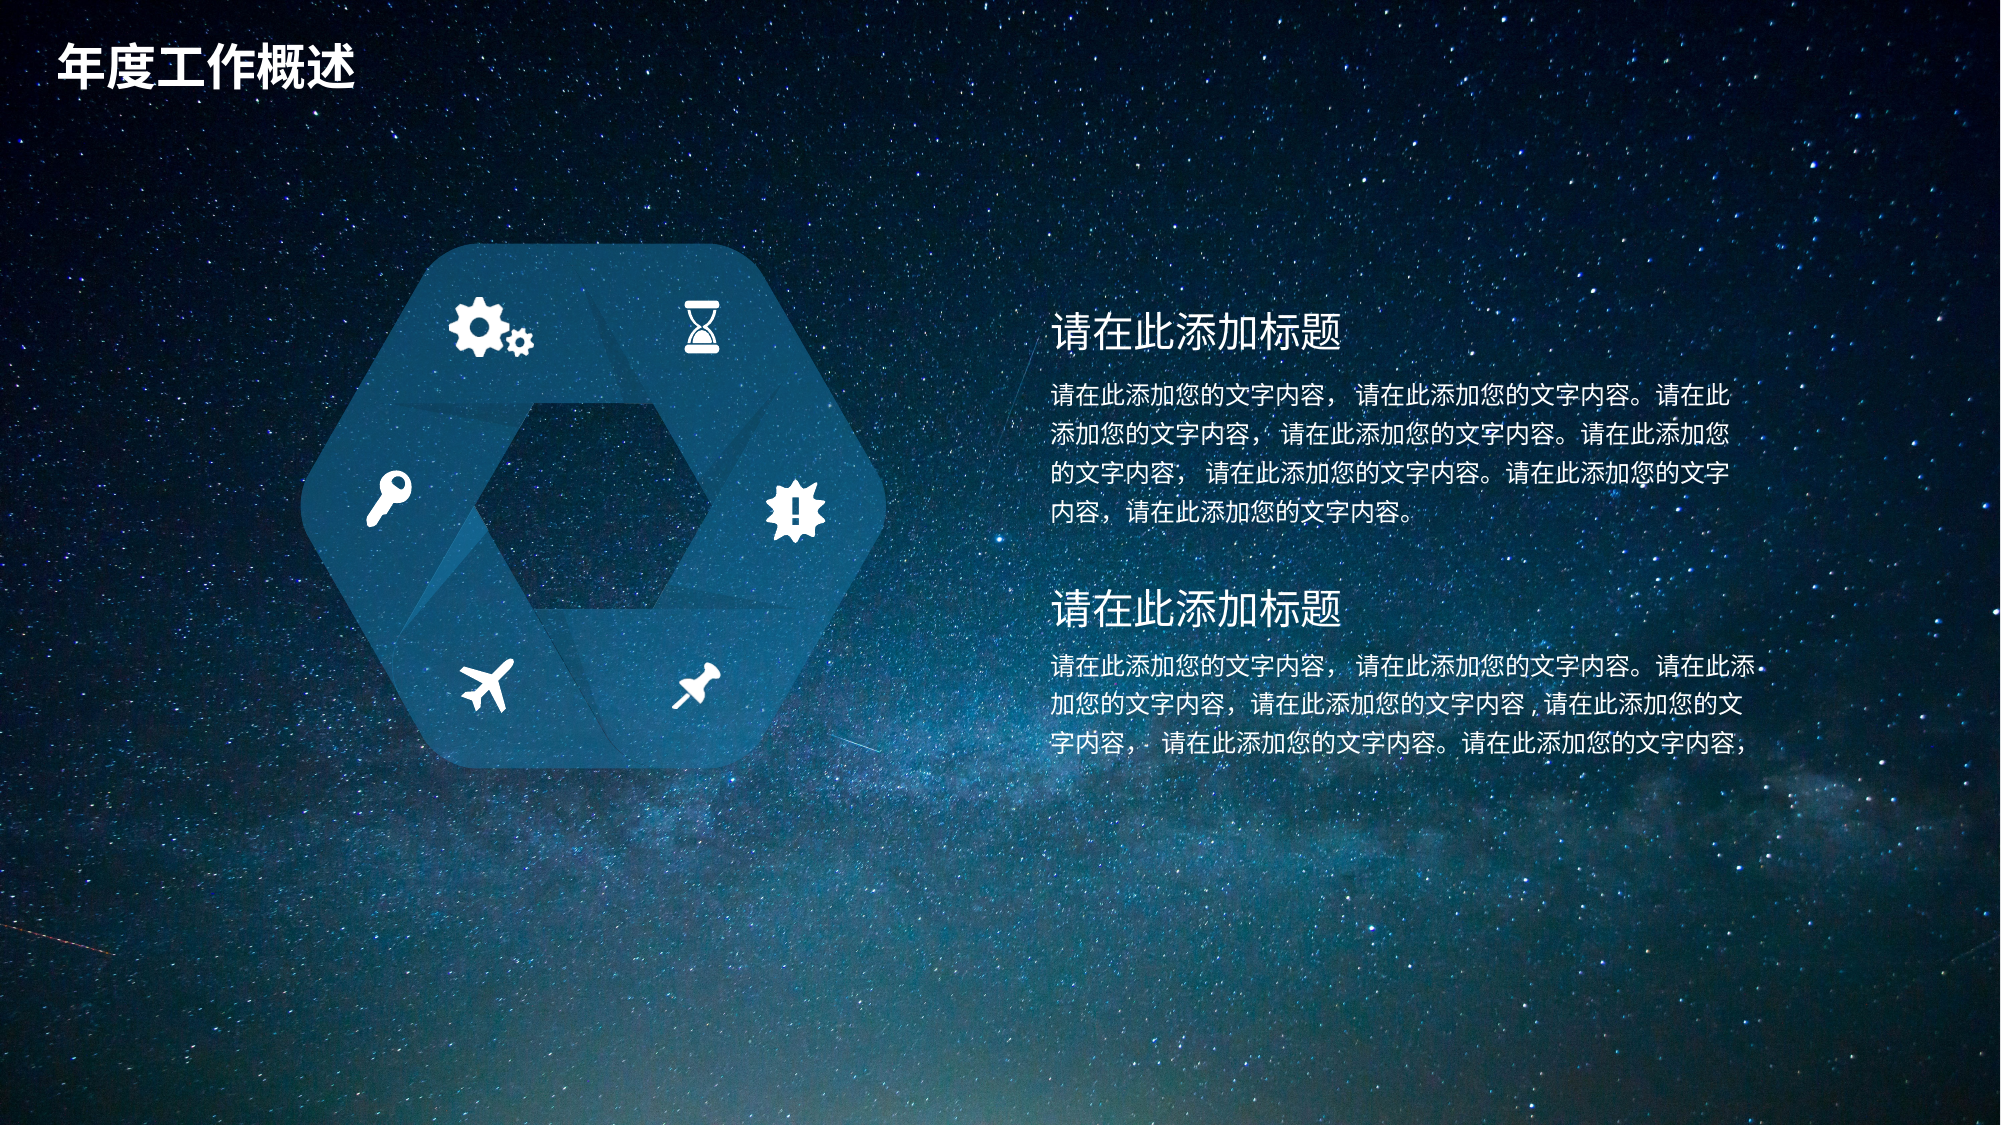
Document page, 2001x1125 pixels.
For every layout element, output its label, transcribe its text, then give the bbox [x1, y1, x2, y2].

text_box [298, 243, 889, 769]
text_box 请在此添加您的文字内容， 请在此添加您的文字内容。请在此添加您的文字内容，请在此添加您的文字内容,请在此添加您的文字内容， 请在此添加您的文字内容。请在此添加您的文字内容， [1035, 633, 1776, 804]
text_box 年度工作概述 [41, 27, 372, 103]
text_box 请在此添加标题 [1035, 576, 1361, 641]
text_box 请在此添加标题 [1035, 298, 1383, 363]
text_box 请在此添加您的文字内容， 请在此添加您的文字内容。请在此添加您的文字内容， 请在此添加您的文字内容。请在此添加您的文字内容， 请在此添加您的文字内容。请在此添加您的文字内容，请在此添加您的文字内容。 [1035, 363, 1750, 535]
picture [0, 0, 2001, 1125]
